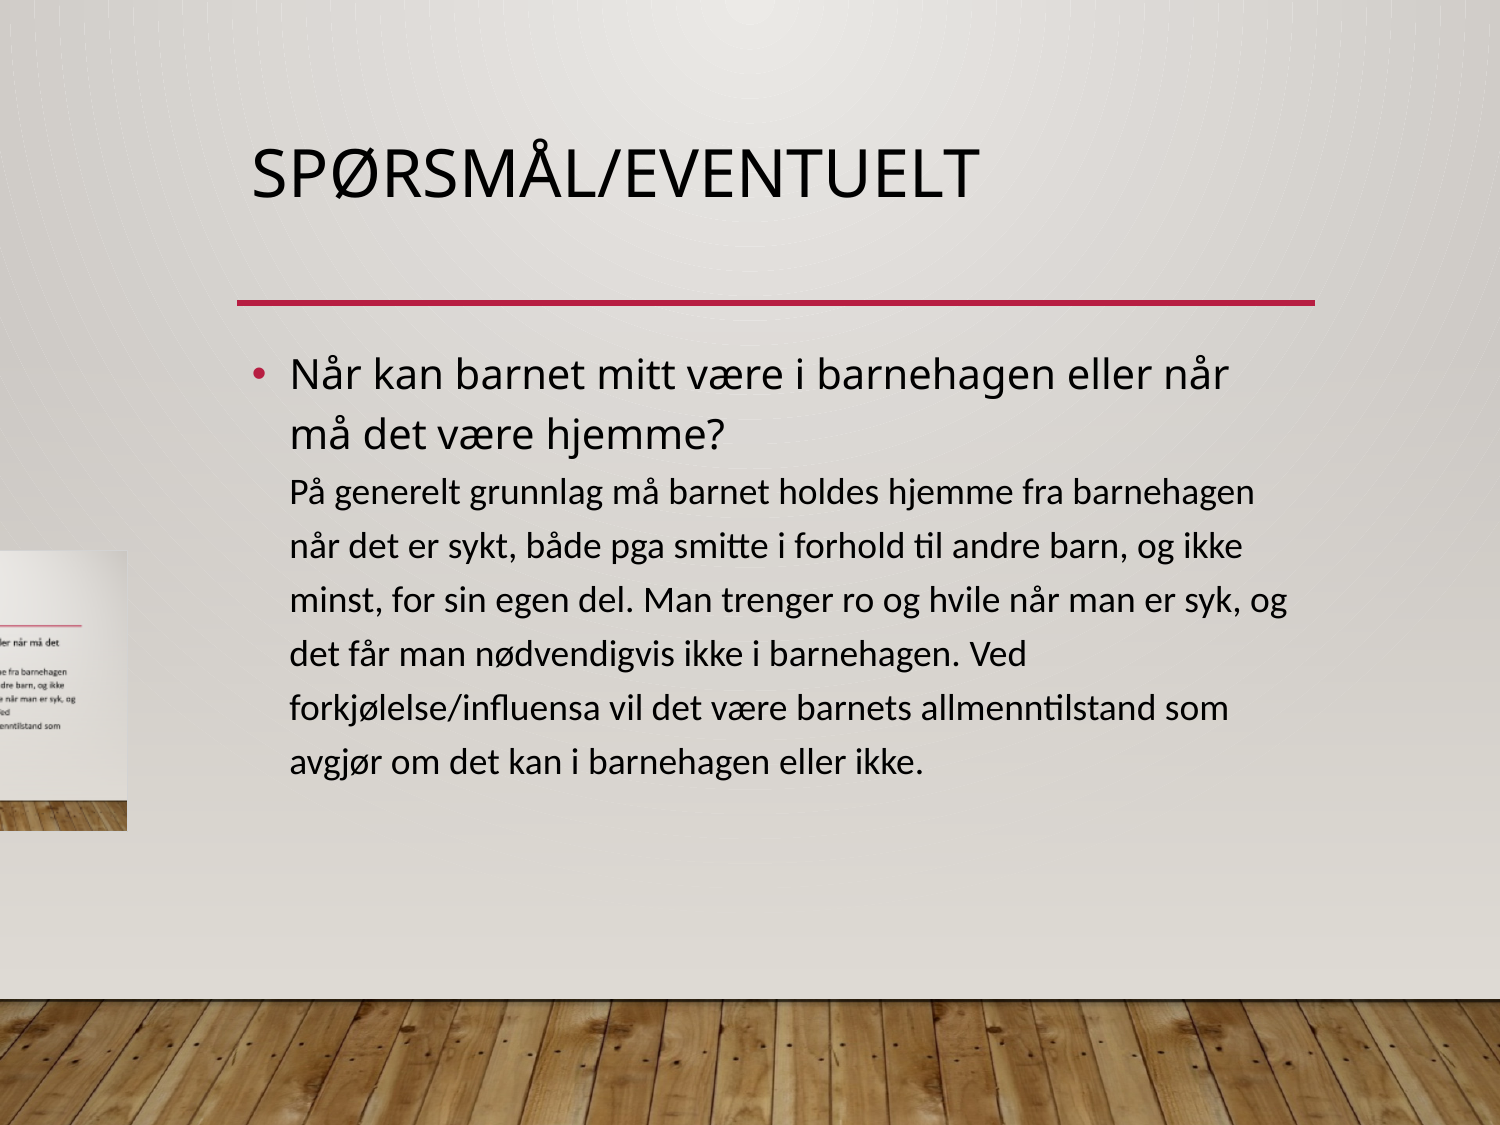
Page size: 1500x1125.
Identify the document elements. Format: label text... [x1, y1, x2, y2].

list Når kan barnet mitt være i barnehagen eller når må det være hjemme? På generelt grunnlag må barnet holdes hjemme fra barnehagen når det er sykt, både pga smitte i forhold til andre barn, og ikke minst, for sin egen del. Man trenger ro og hvile når man er syk, og det får man nødvendigvis ikke i barnehagen. Ved forkjølelse/influensa vil det være barnets allmenntilstand som avgjør om det kan i barnehagen eller ikke. [236, 330, 1315, 897]
picture [0, 551, 127, 831]
picture [0, 999, 1500, 1125]
title Spørsmål/eventuelt [236, 131, 1315, 305]
